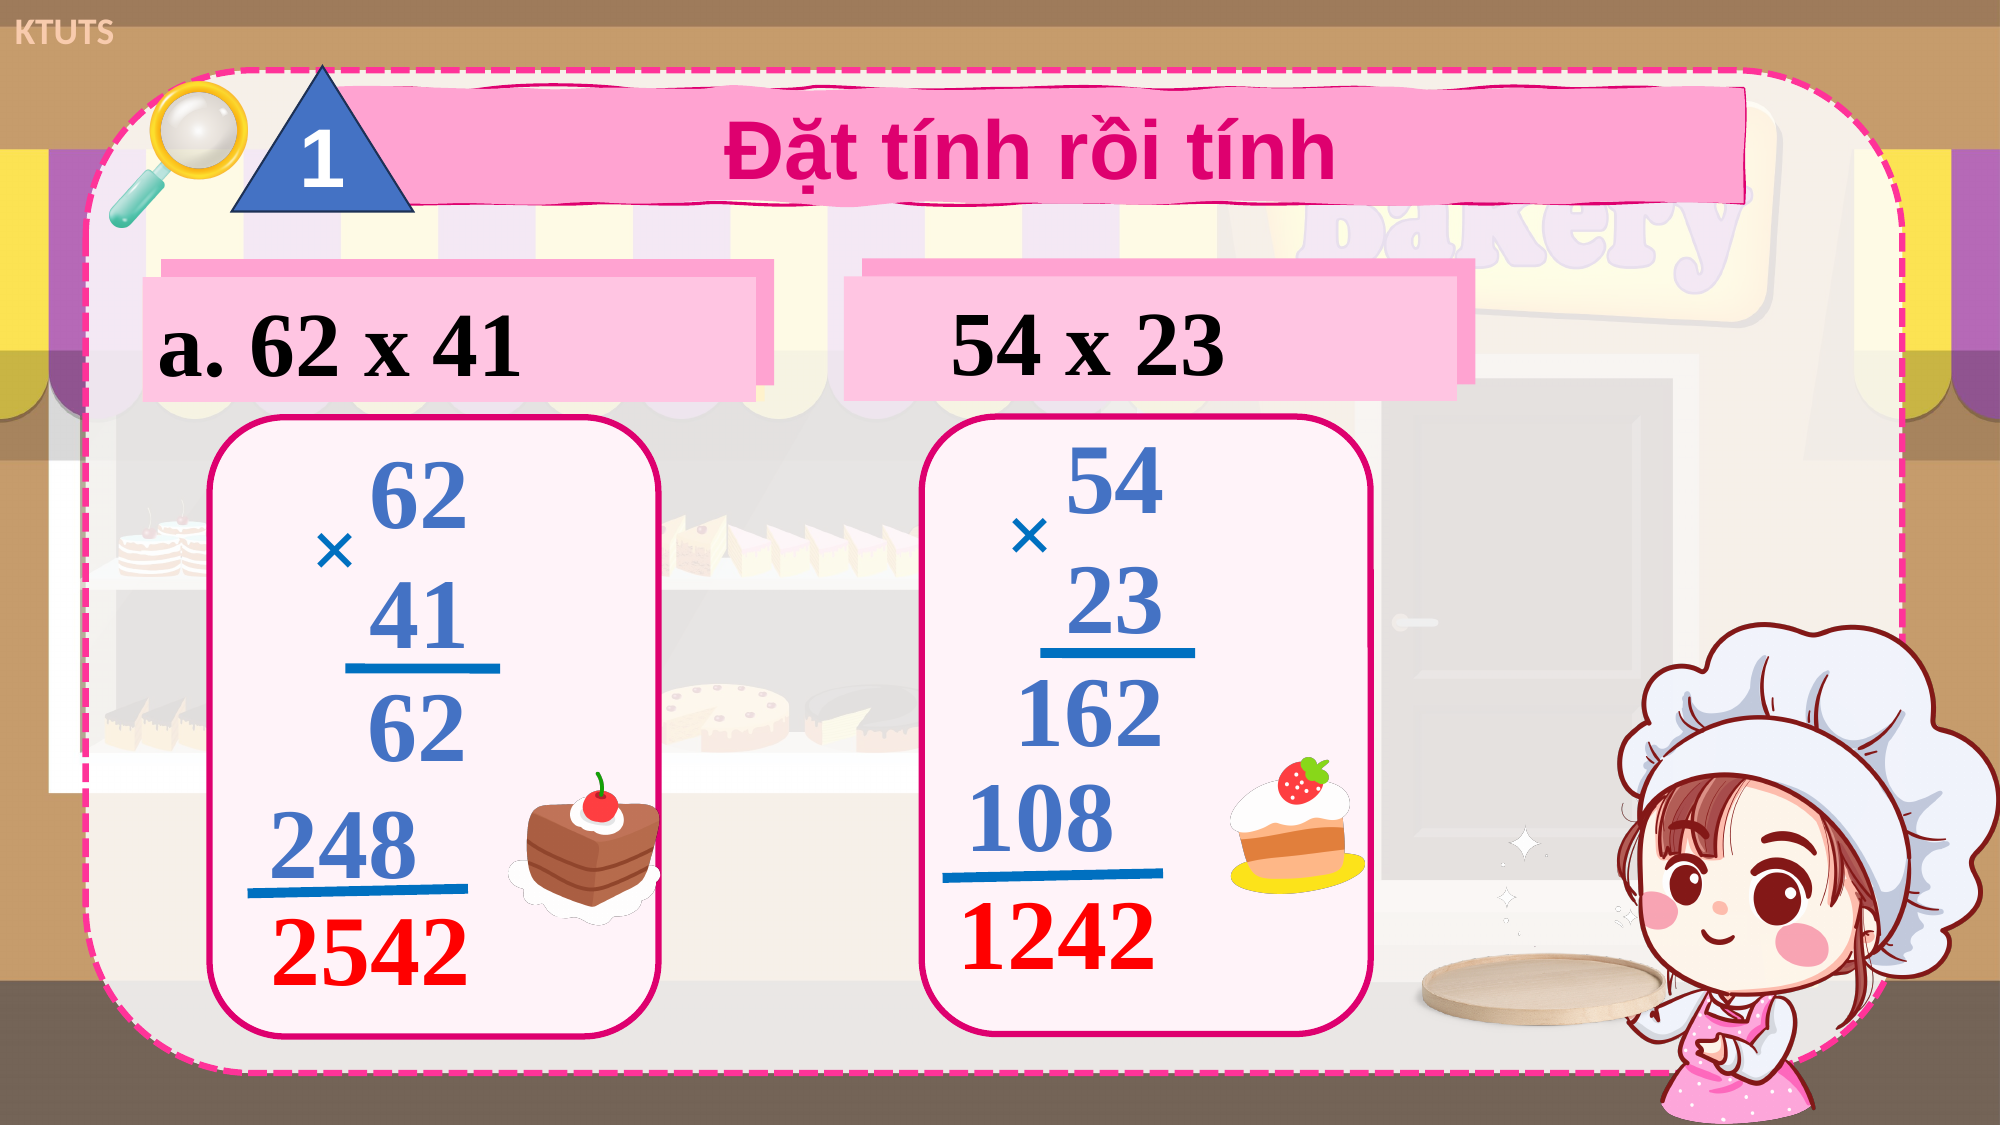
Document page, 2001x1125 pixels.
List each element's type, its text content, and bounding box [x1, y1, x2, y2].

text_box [299, 421, 500, 679]
picture [0, 0, 2000, 1125]
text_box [1408, 622, 2000, 1124]
text_box 62 [352, 679, 483, 790]
picture [1230, 757, 1365, 894]
text_box [920, 415, 1372, 1036]
text_box 2542 [255, 878, 486, 1014]
text_box Đặt tính rồi tính [337, 84, 1746, 208]
text_box 162 [999, 664, 1180, 774]
text_box 1242 [942, 861, 1173, 997]
text_box 248 [253, 770, 434, 893]
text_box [843, 258, 1476, 403]
text_box 108 [950, 744, 1131, 861]
text_box 1 [248, 64, 416, 213]
text_box [208, 416, 660, 1038]
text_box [994, 406, 1196, 664]
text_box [142, 259, 775, 404]
picture [501, 757, 680, 938]
